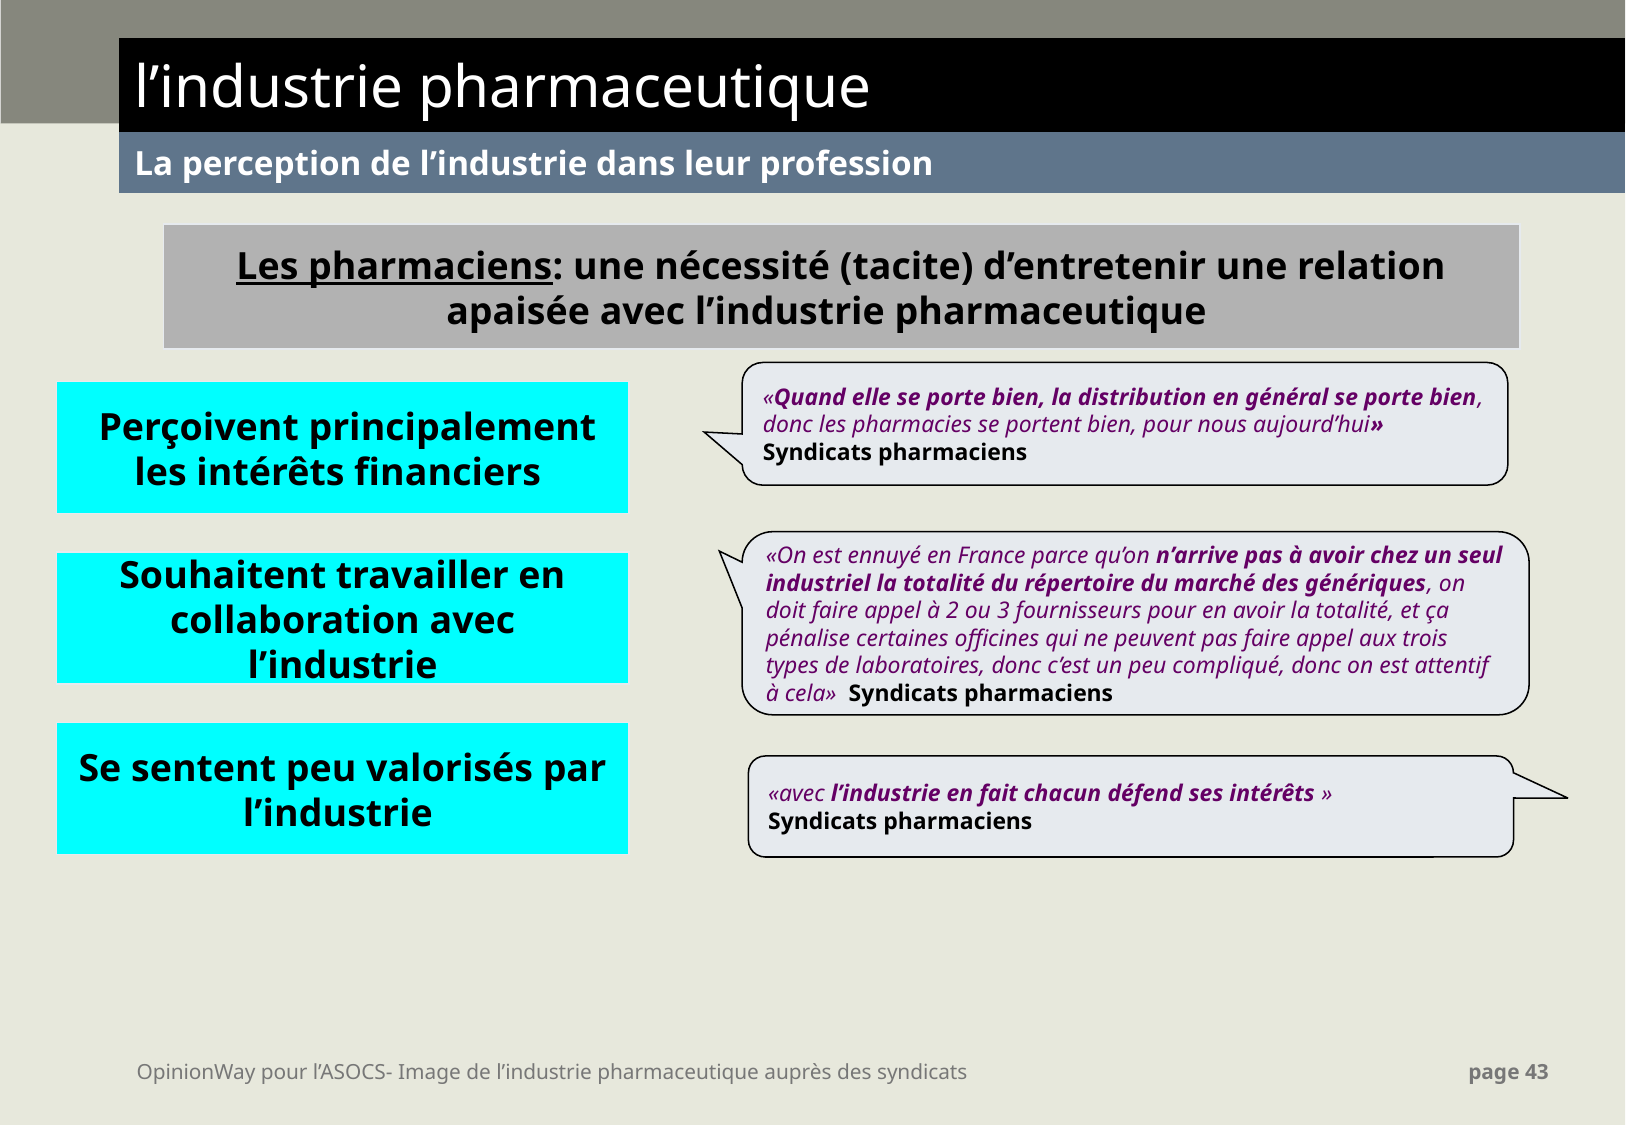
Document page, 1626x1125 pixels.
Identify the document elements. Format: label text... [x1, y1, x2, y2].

text_box Les pharmaciens: une nécessité (tacite) d’entretenir une relation apaisée avec l’industrie pharmaceutique [163, 224, 1521, 350]
text_box «On est ennuyé en France parce qu’on n’arrive pas à avoir chez un seul industriel la totalité du répertoire du marché des génériques, on doit faire appel à 2 ou 3 fournisseurs pour en avoir la totalité, et ça pénalise certaines officines qui ne peuvent pas faire appel aux trois types de laboratoires, donc c’est un peu compliqué, donc on est attentif à cela» Syndicats pharmaciens [719, 531, 1530, 715]
text_box Souhaitent travailler en collaboration avec l’industrie [56, 552, 630, 685]
table_cell La perception de l’industrie dans leur profession [119, 132, 1625, 193]
text_box Perçoivent principalement les intérêts financiers [56, 381, 630, 514]
text_box «Quand elle se porte bien, la distribution en général se porte bien, donc les pharmacies se portent bien, pour nous aujourd’hui» Syndicats pharmaciens [704, 362, 1508, 486]
table_header l’industrie pharmaceutique [119, 38, 1625, 132]
text_box «avec l’industrie en fait chacun défend ses intérêts » Syndicats pharmaciens [748, 755, 1569, 858]
text_box Se sentent peu valorisés par l’industrie [56, 722, 630, 855]
